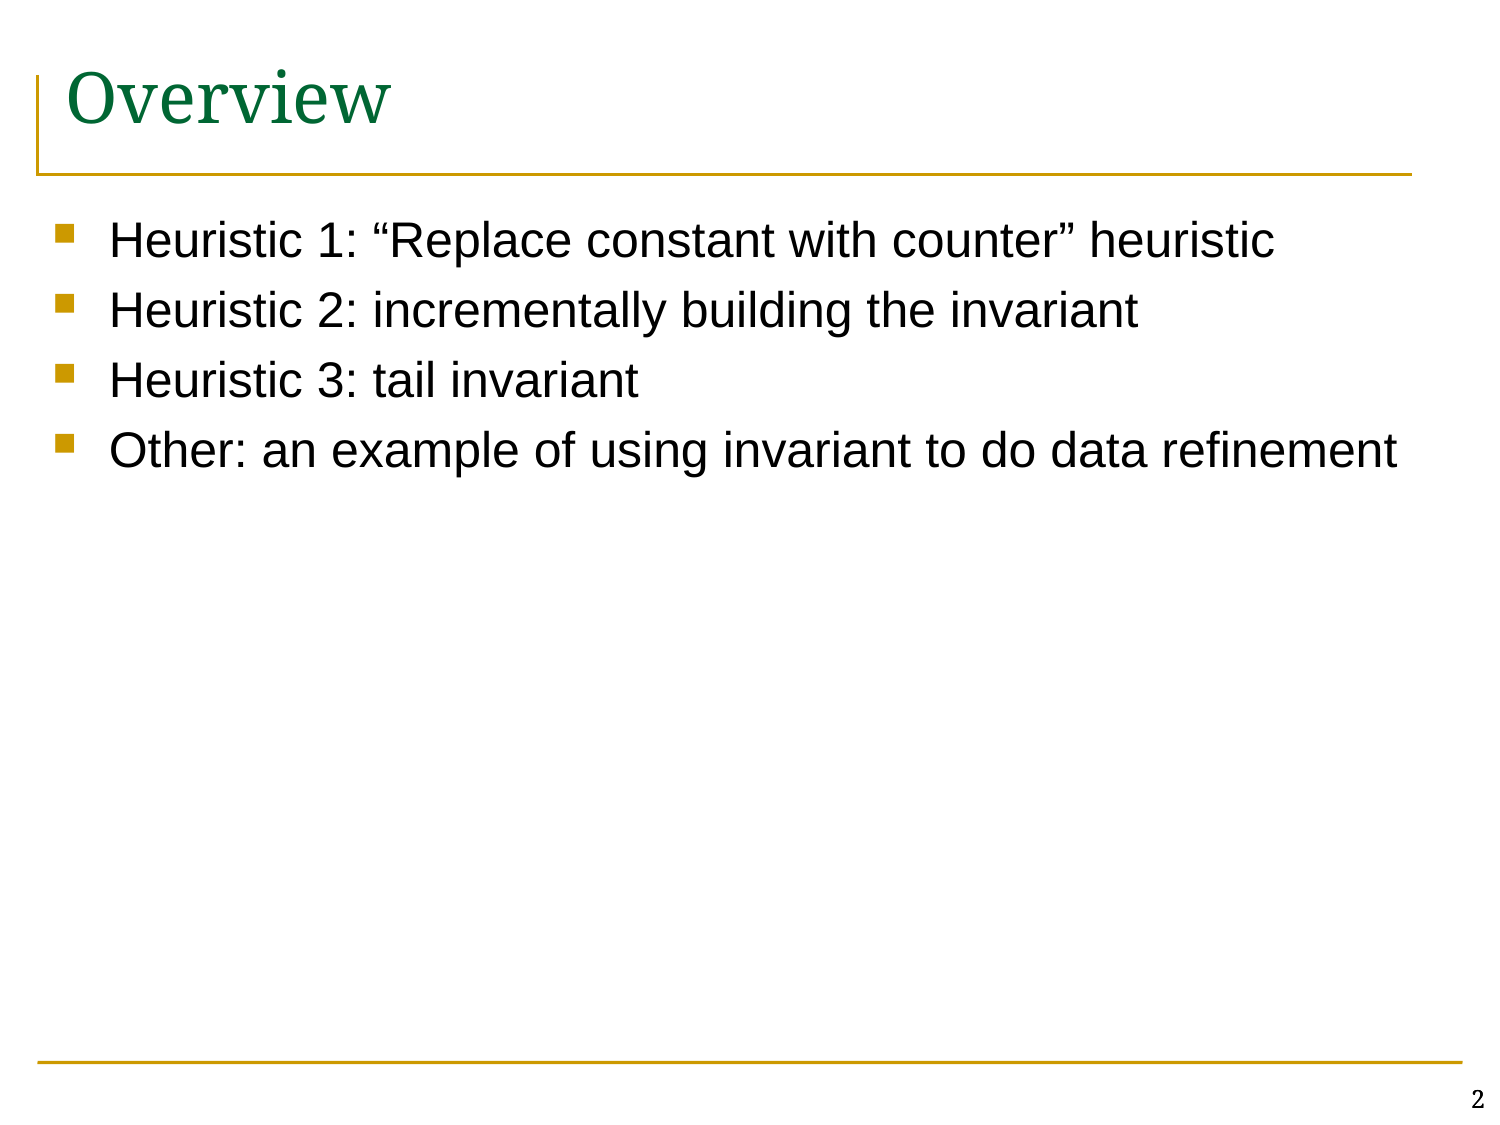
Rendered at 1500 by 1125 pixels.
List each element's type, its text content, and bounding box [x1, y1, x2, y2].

title Overview [49, 45, 1451, 176]
text_box 2 [1149, 1049, 1500, 1125]
list Heuristic 1: “Replace constant with counter” heuristic Heuristic 2: incrementally building the invariant Heuristic 3: tail invariant Other: an example of using invariant to do data refinement [37, 199, 1463, 1051]
